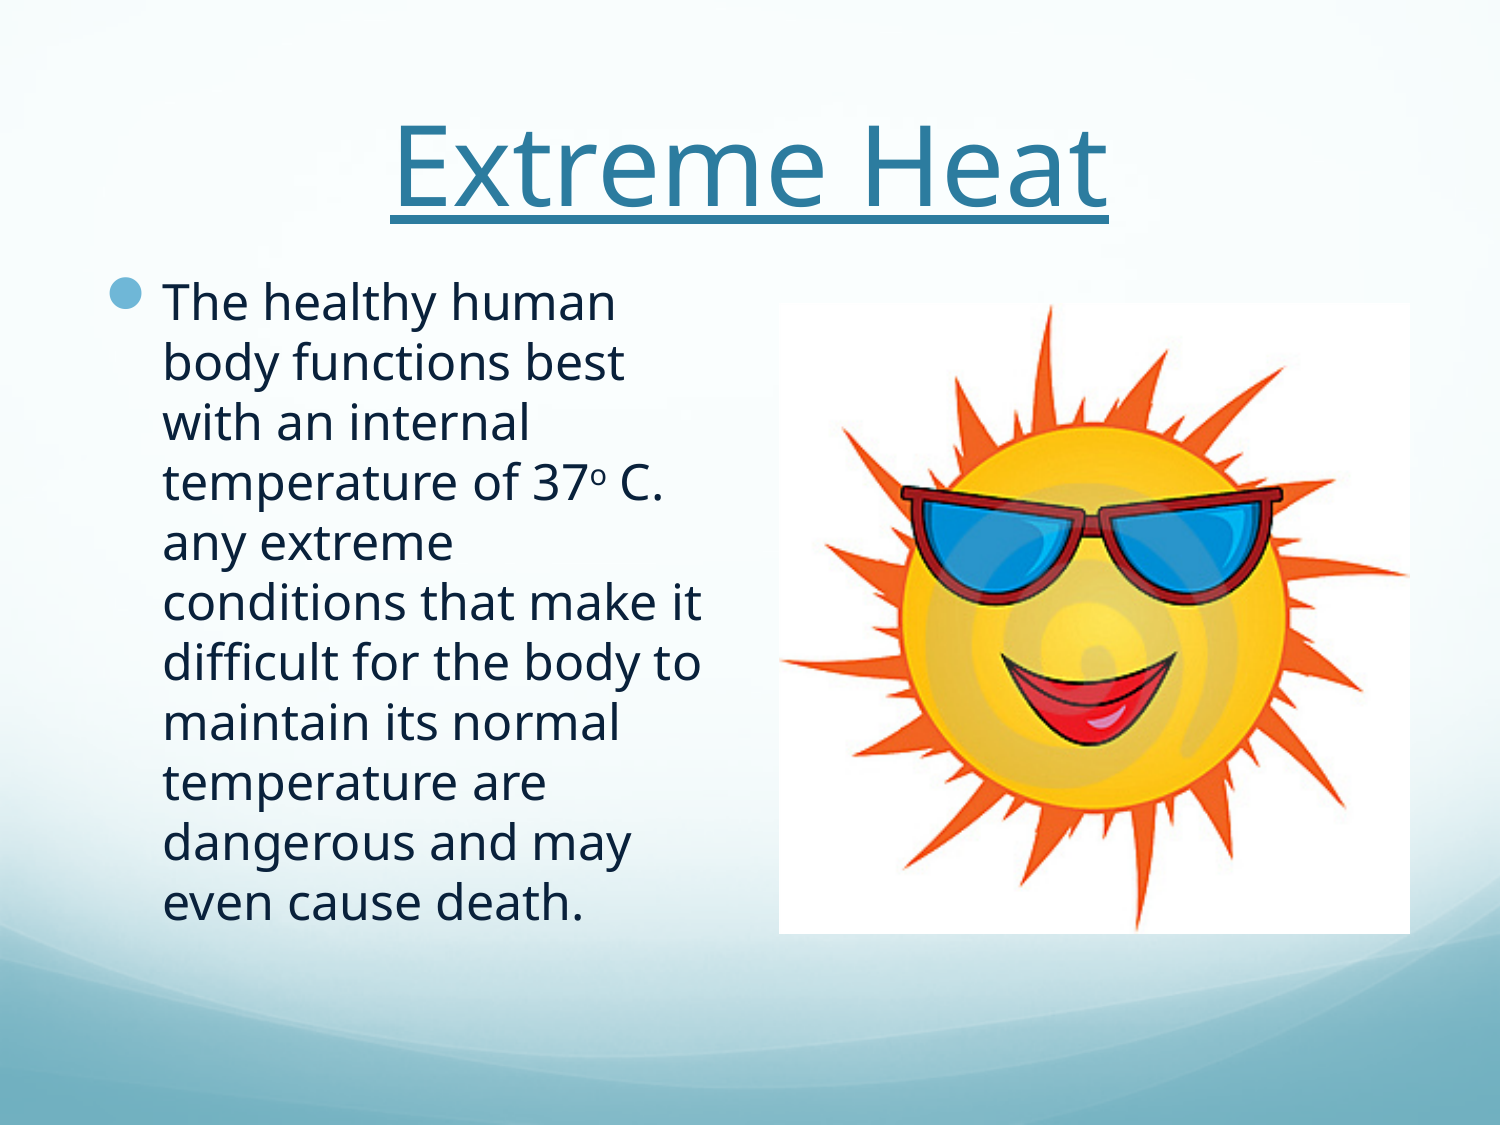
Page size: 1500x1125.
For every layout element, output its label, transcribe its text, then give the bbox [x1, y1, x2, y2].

list The healthy human body functions best with an internal temperature of 37o C. any extreme conditions that make it difficult for the body to maintain its normal temperature are dangerous and may even cause death. [90, 262, 721, 975]
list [778, 261, 1410, 976]
title Extreme Heat [90, 17, 1410, 237]
